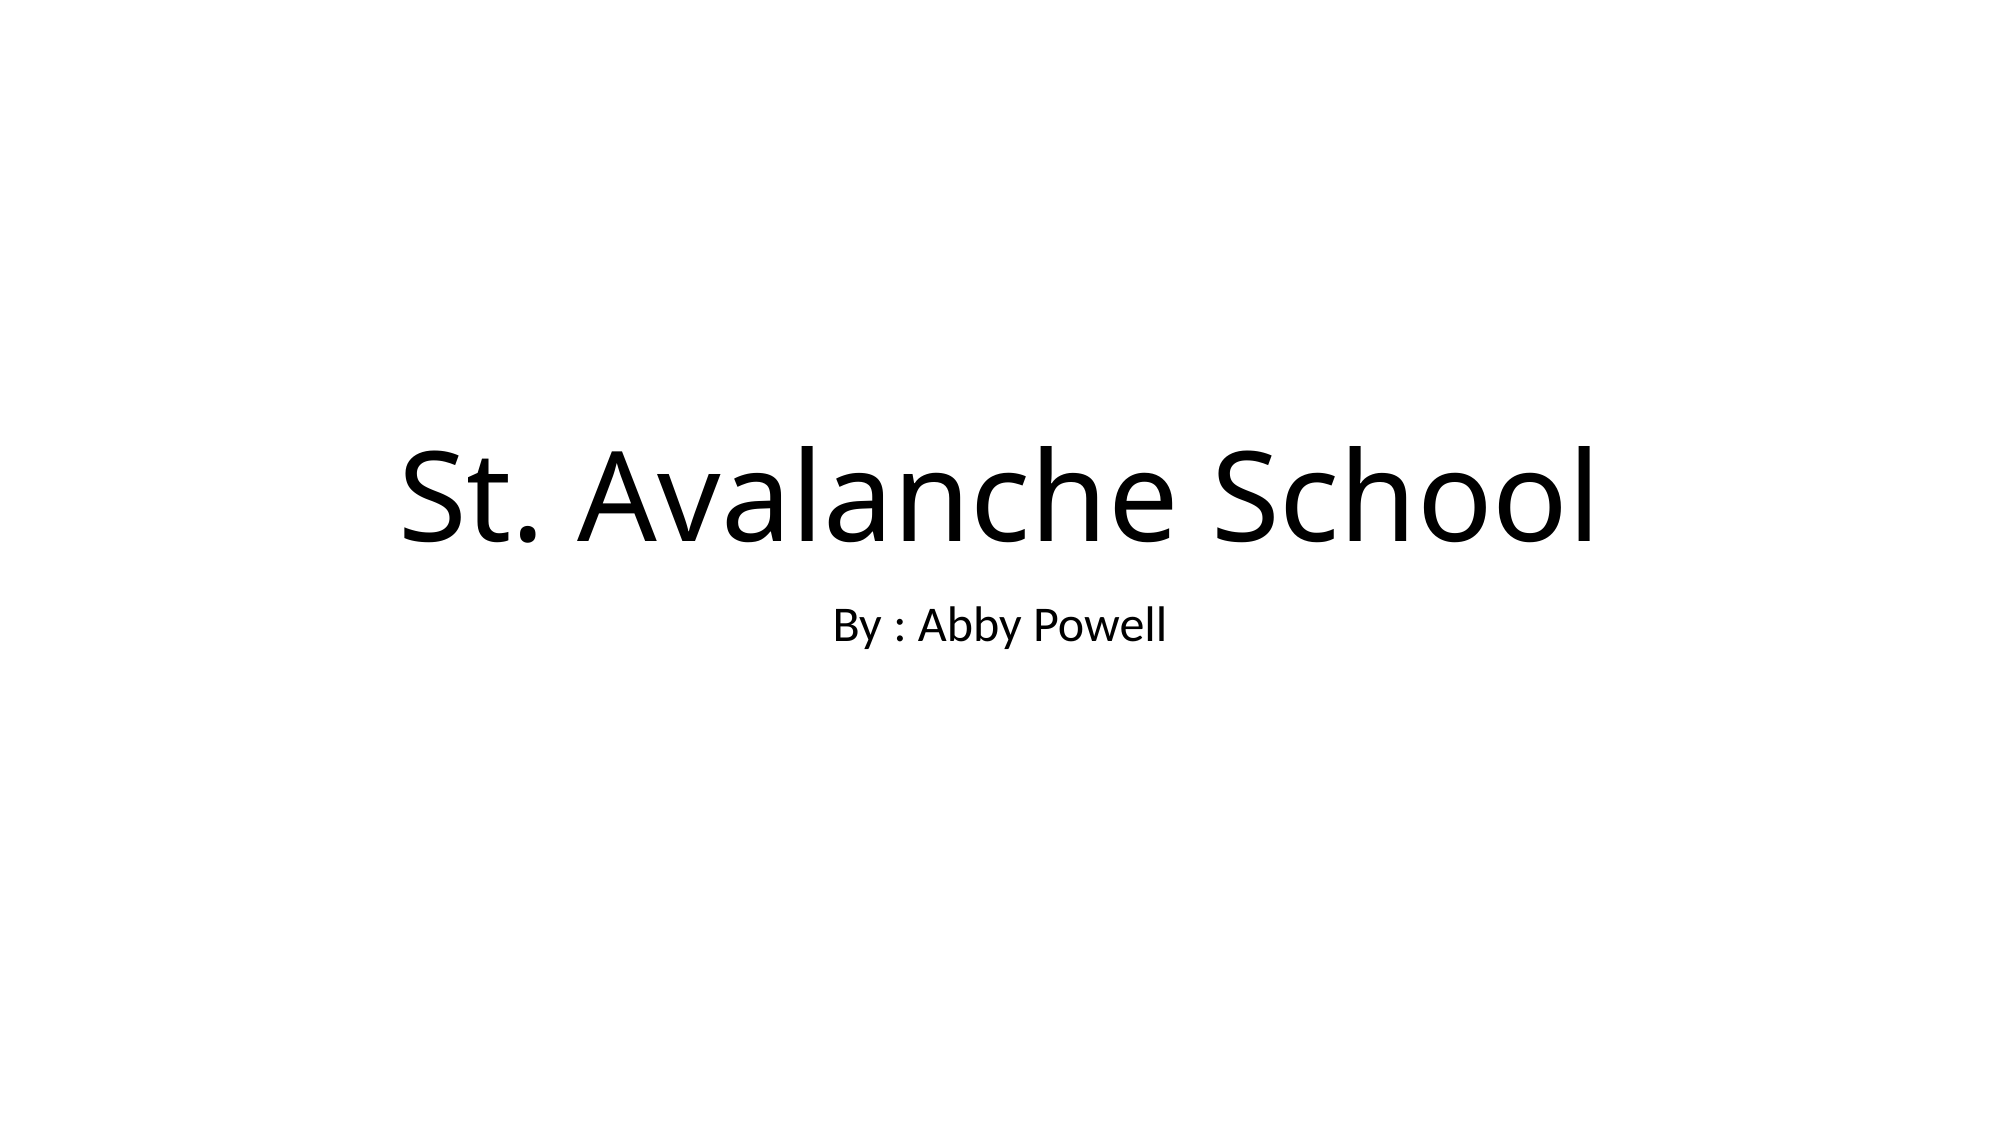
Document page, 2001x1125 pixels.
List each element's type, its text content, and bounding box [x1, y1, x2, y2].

subtitle By : Abby Powell [249, 590, 1750, 863]
title St. Avalanche School [249, 184, 1750, 576]
